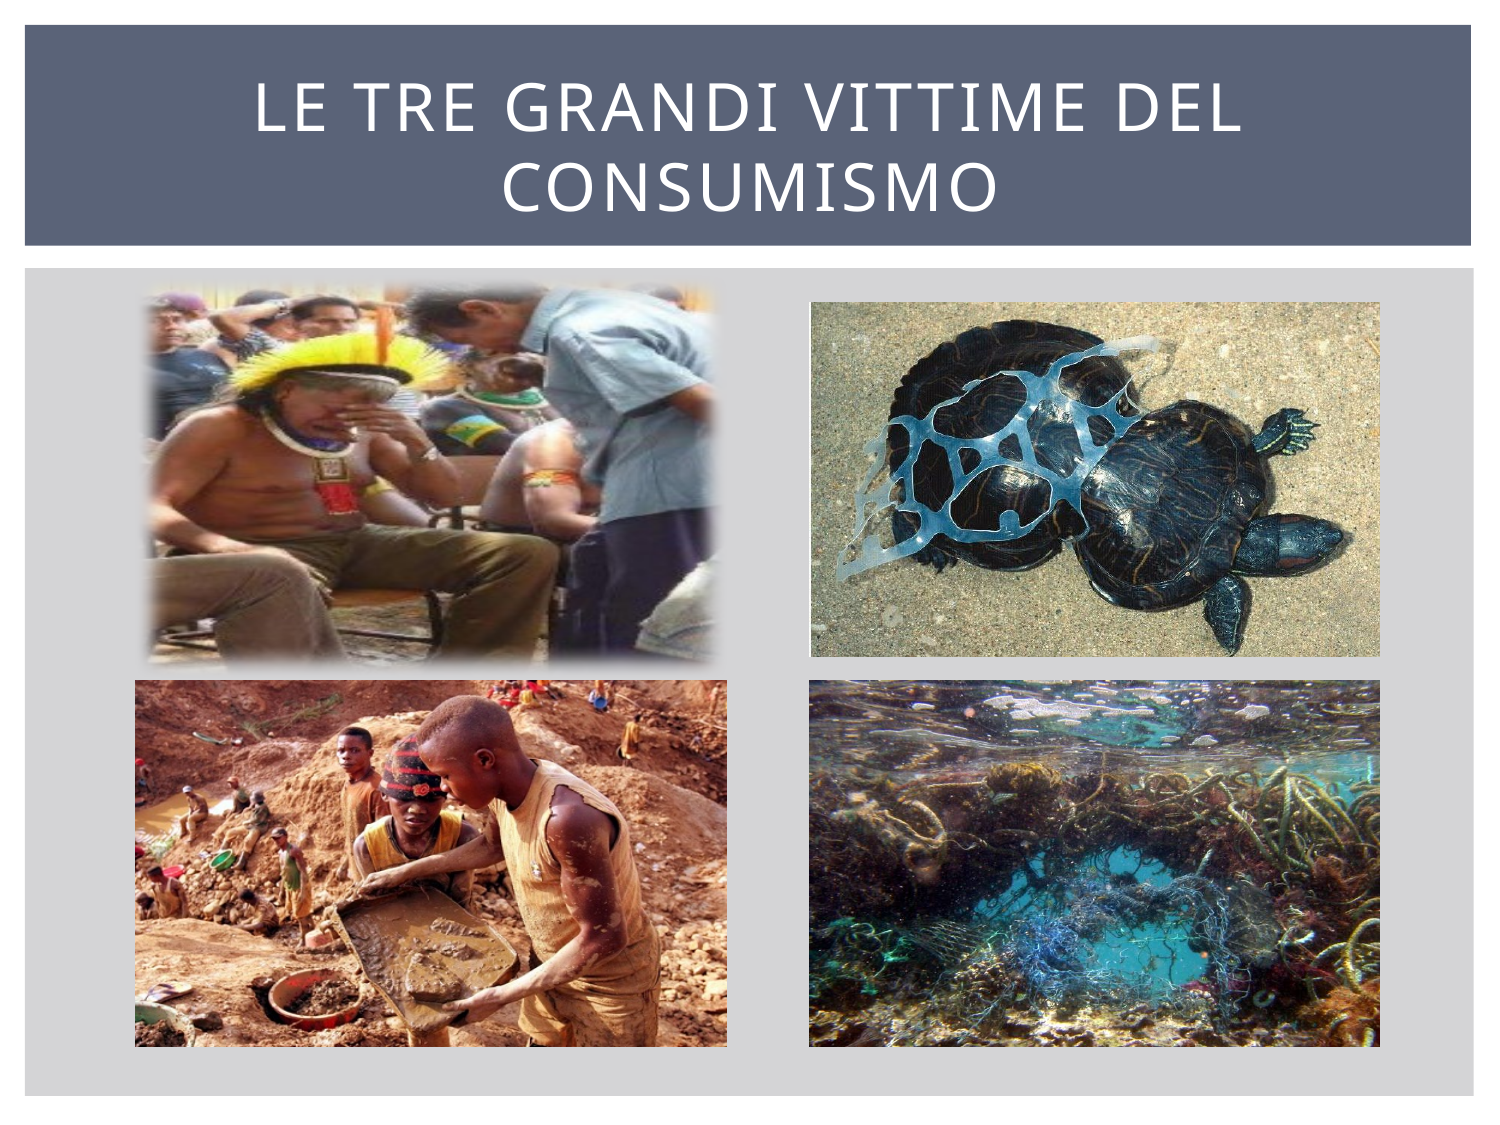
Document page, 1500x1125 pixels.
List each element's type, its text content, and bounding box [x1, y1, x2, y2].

picture [135, 680, 727, 1047]
picture [808, 680, 1380, 1047]
picture [808, 302, 1380, 657]
title Le tre grandi vittime del consumismo [62, 58, 1438, 232]
picture [135, 275, 727, 679]
